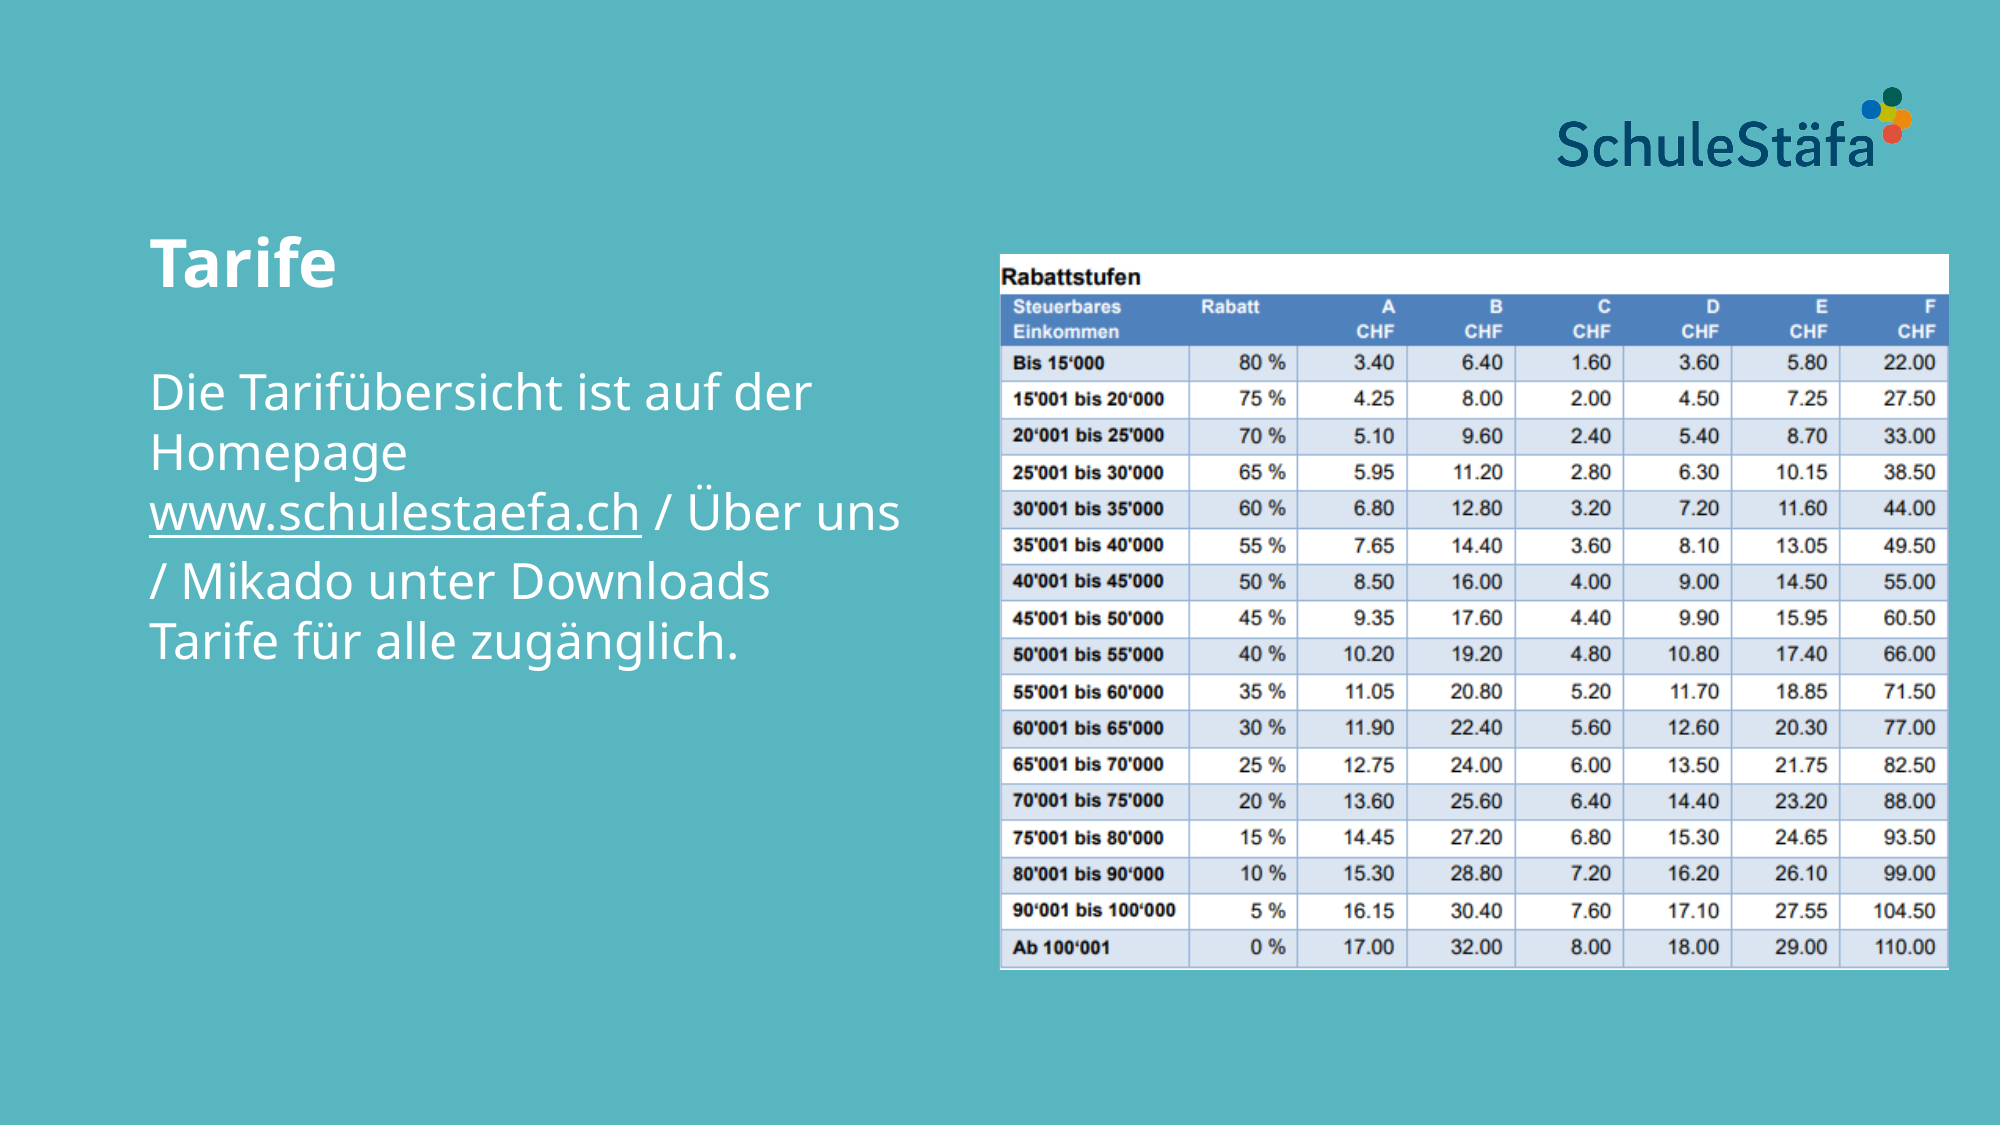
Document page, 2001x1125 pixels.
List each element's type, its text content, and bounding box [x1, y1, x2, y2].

picture [999, 254, 1949, 970]
picture [1632, 142, 1644, 167]
picture [1803, 153, 1813, 161]
text_box Tarife Die Tarifübersicht ist auf der Homepage www.schulestaefa.ch / Über uns / Mikado unter Downloads Tarife für alle zugänglich. [134, 213, 926, 802]
picture [1557, 161, 1565, 167]
picture [1557, 87, 1912, 167]
picture [1715, 142, 1726, 148]
picture [1856, 153, 1866, 161]
